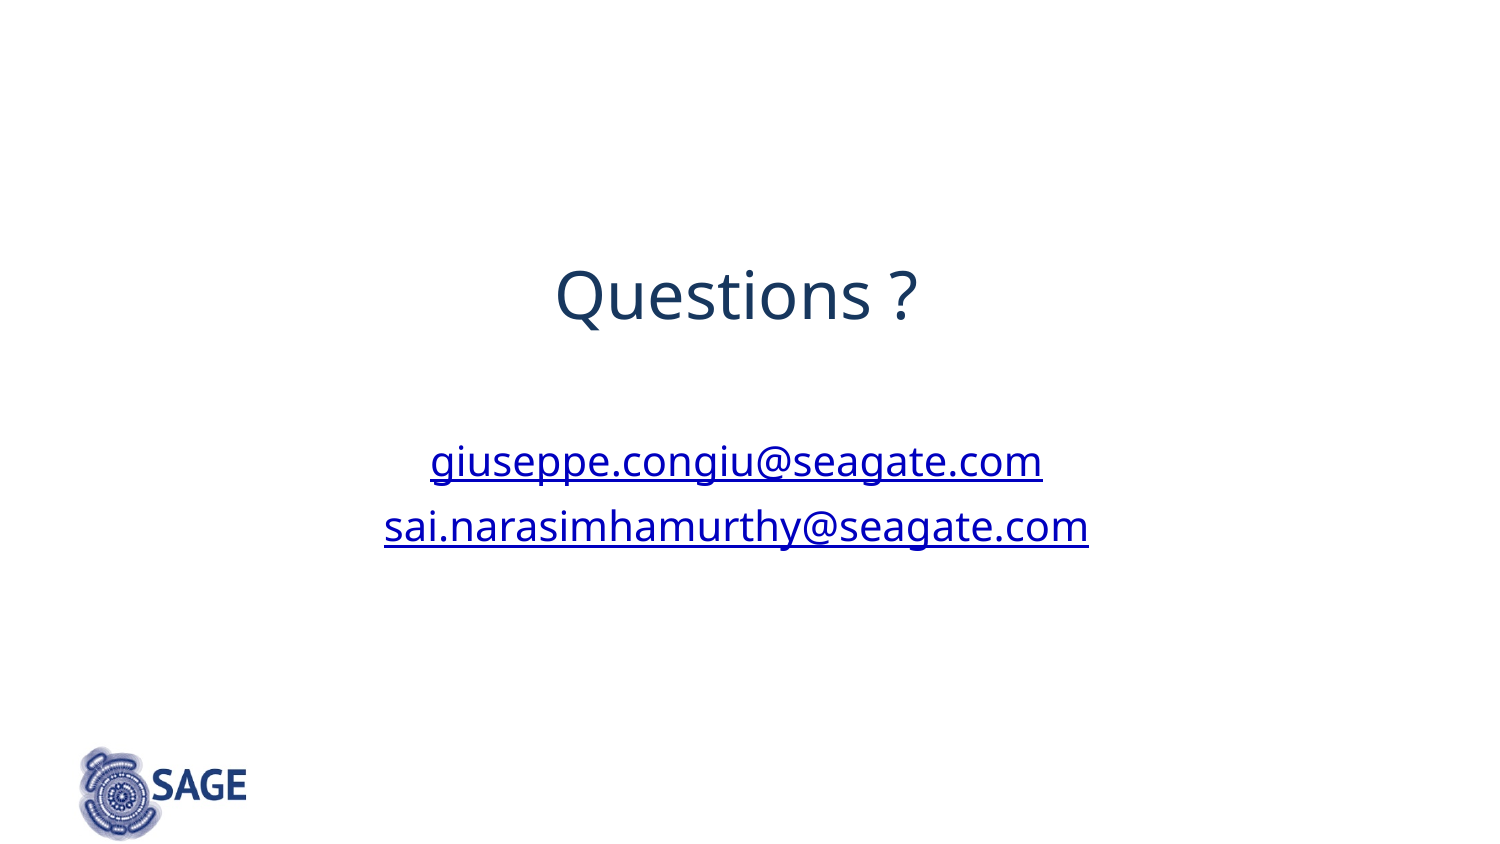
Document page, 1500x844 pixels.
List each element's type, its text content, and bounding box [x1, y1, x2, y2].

text_box Questions ? giuseppe.congiu@seagate.com sai.narasimhamurthy@seagate.com [125, 152, 1348, 709]
picture [72, 742, 251, 844]
